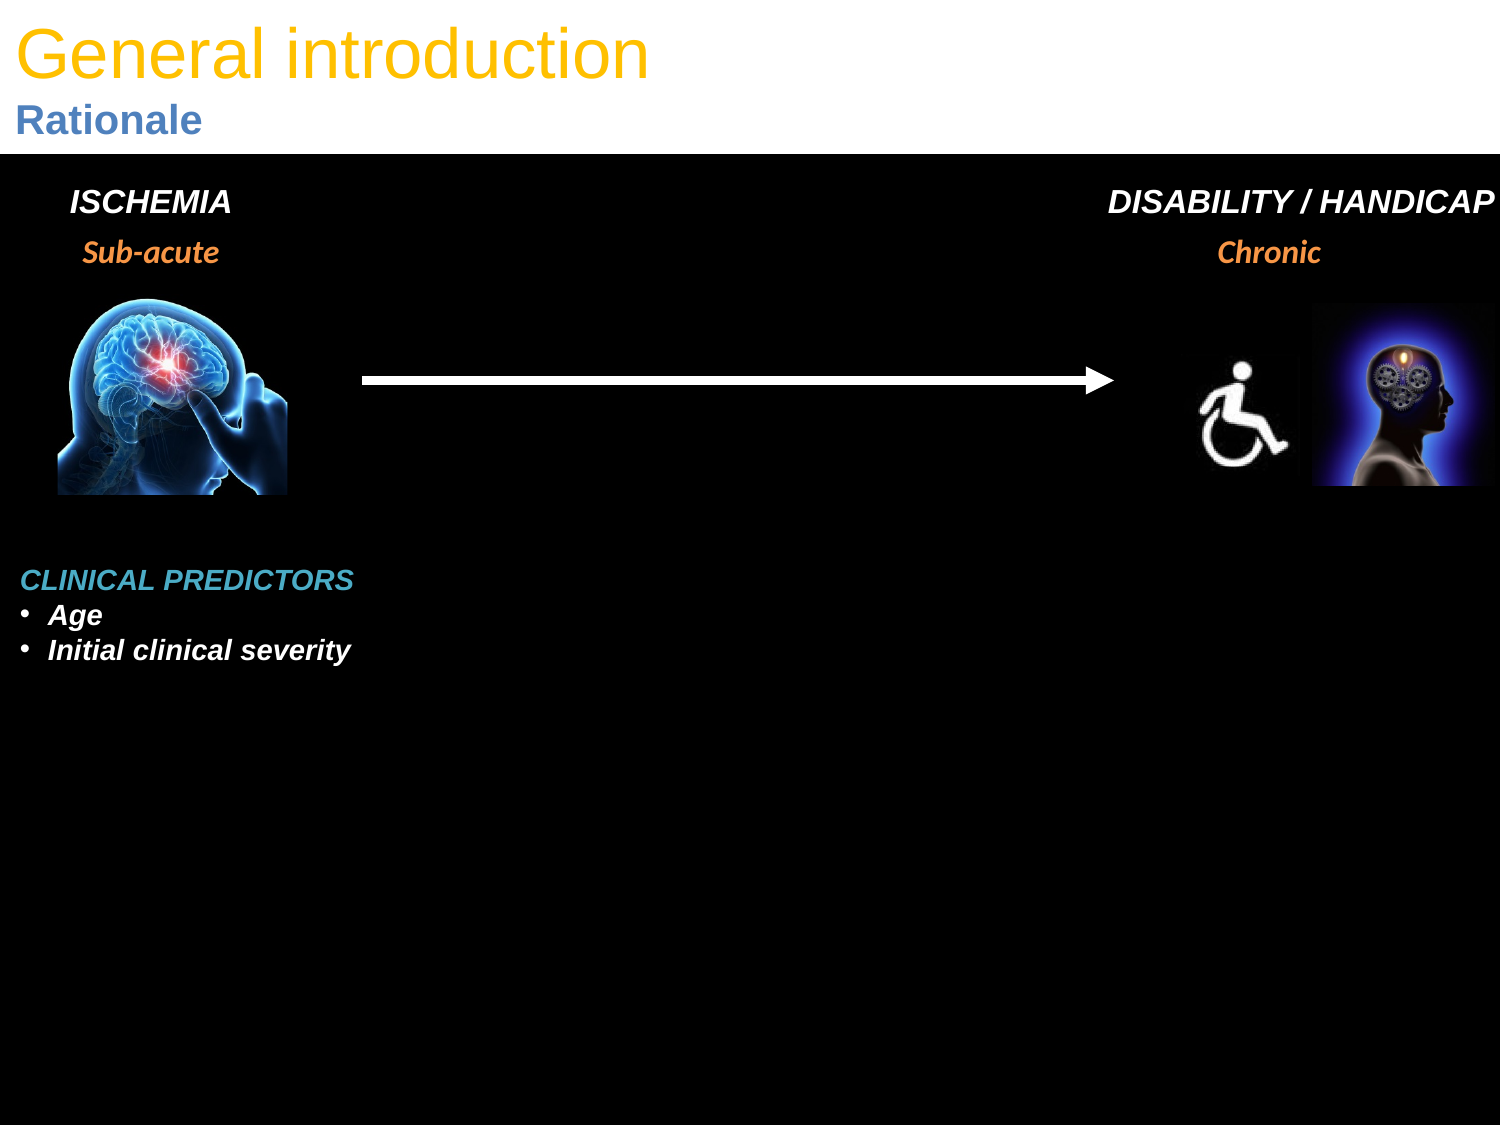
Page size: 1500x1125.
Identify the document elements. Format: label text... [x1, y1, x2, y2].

text_box CLINICAL PREDICTORS Age Initial clinical severity [5, 553, 450, 674]
picture [57, 293, 288, 495]
picture [1312, 303, 1496, 486]
title General introduction Rationale [0, 0, 1500, 150]
text_box [0, 150, 1500, 154]
text_box Sub-acute [67, 222, 235, 278]
picture [1180, 353, 1301, 476]
text_box DISABILITY / HANDICAP [1093, 172, 1500, 228]
text_box ISCHEMIA [55, 172, 248, 228]
text_box Chronic [1202, 222, 1337, 278]
